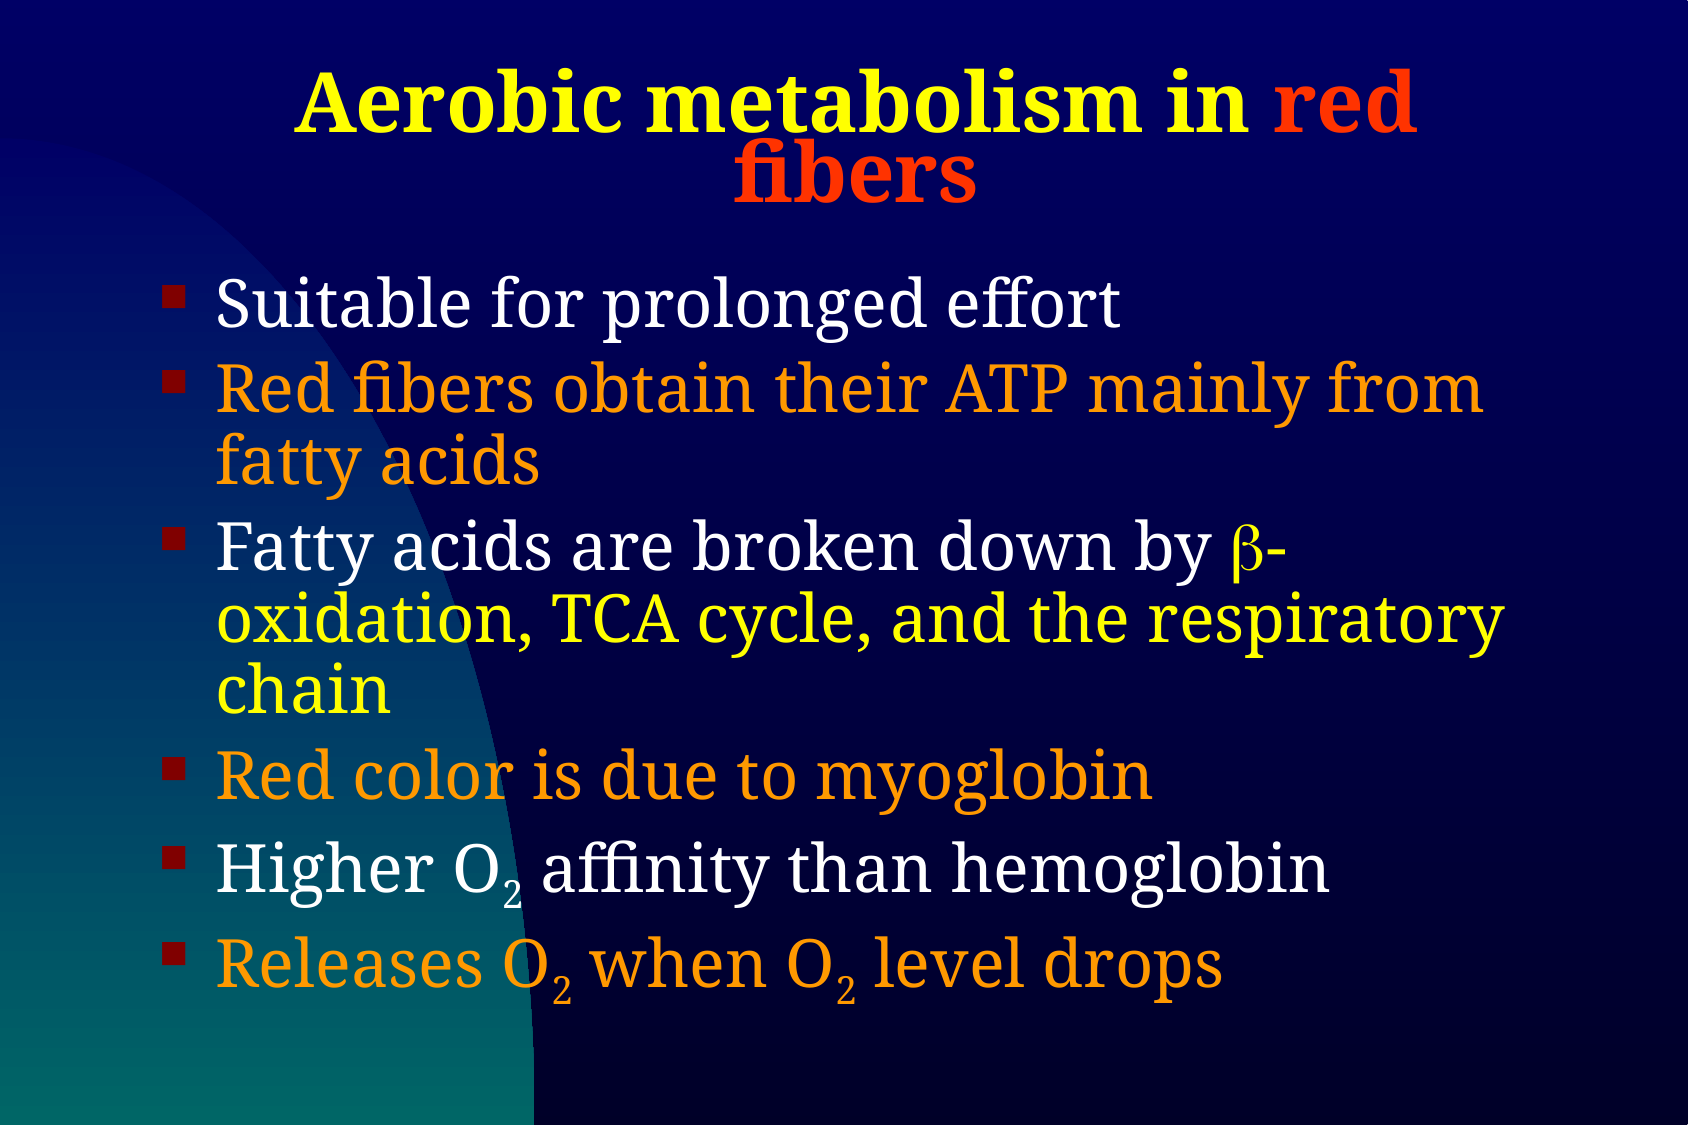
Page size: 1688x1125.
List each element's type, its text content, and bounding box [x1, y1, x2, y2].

title Aerobic metabolism in red fibers [181, 87, 1532, 205]
list Suitable for prolonged effort Red fibers obtain their ATP mainly from fatty acids Fatty acids are broken down by b-oxidation, TCA cycle, and the respiratory chain Red color is due to myoglobin Higher O2 affinity than hemoglobin Releases O2 when O2 level drops [143, 262, 1575, 950]
